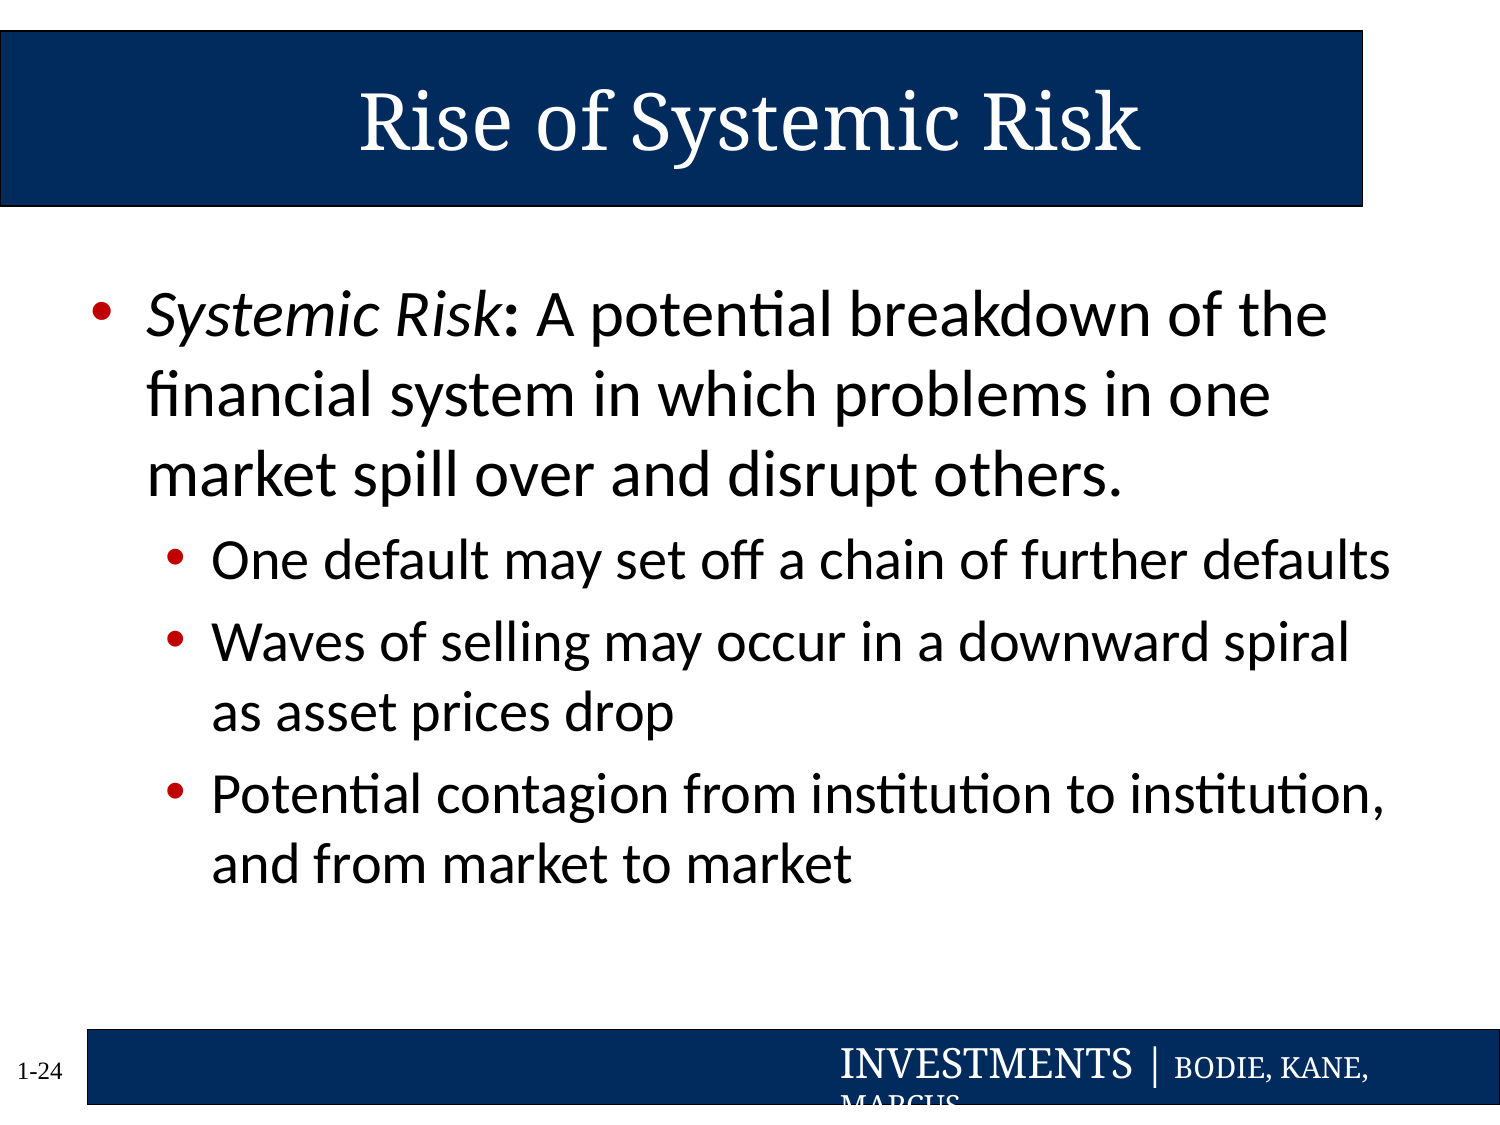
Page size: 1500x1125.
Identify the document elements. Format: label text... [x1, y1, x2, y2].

list Systemic Risk: A potential breakdown of the financial system in which problems in one market spill over and disrupt others. One default may set off a chain of further defaults Waves of selling may occur in a downward spiral as asset prices drop Potential contagion from institution to institution, and from market to market [74, 262, 1426, 1006]
title Rise of Systemic Risk [74, 24, 1426, 213]
